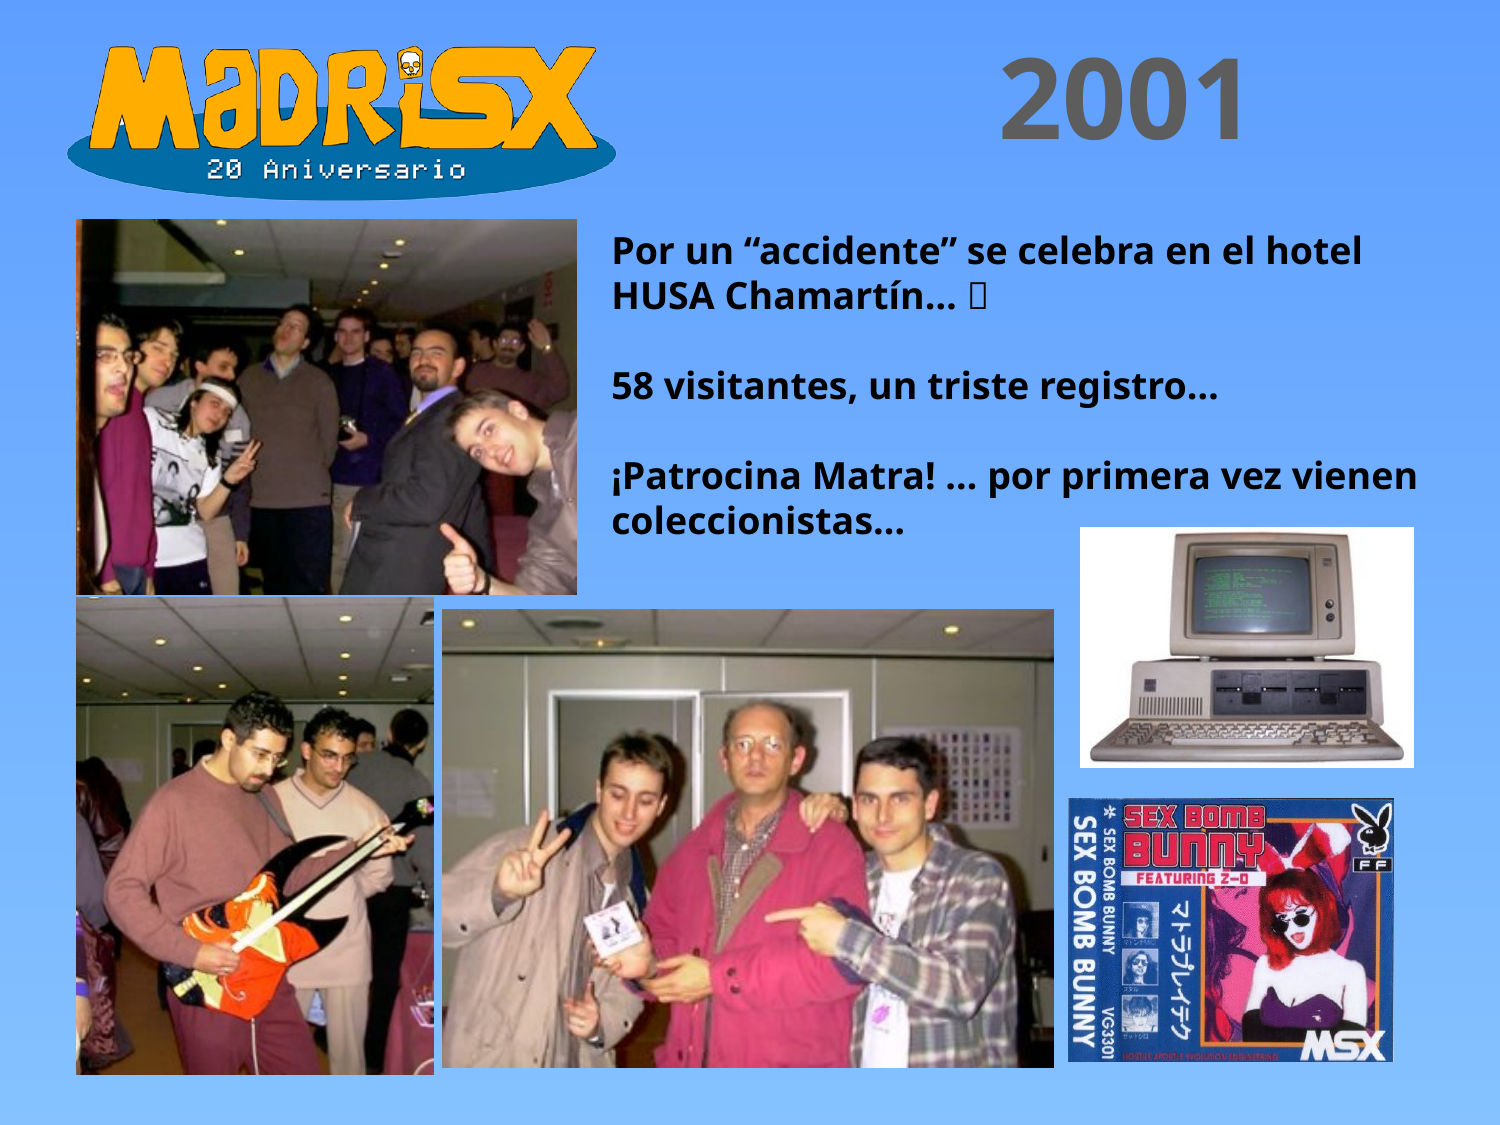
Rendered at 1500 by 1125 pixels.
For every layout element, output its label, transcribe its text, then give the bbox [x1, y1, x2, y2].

picture [1068, 798, 1395, 1062]
picture [1080, 526, 1414, 769]
picture [0, 42, 674, 205]
text_box 2001 [939, 19, 1315, 170]
picture [442, 609, 1054, 1068]
picture [76, 219, 577, 596]
picture [76, 597, 435, 1075]
text_box Por un “accidente” se celebra en el hotel HUSA Chamartín…  58 visitantes, un triste registro… ¡Patrocina Matra! … por primera vez vienen coleccionistas… [596, 219, 1459, 730]
